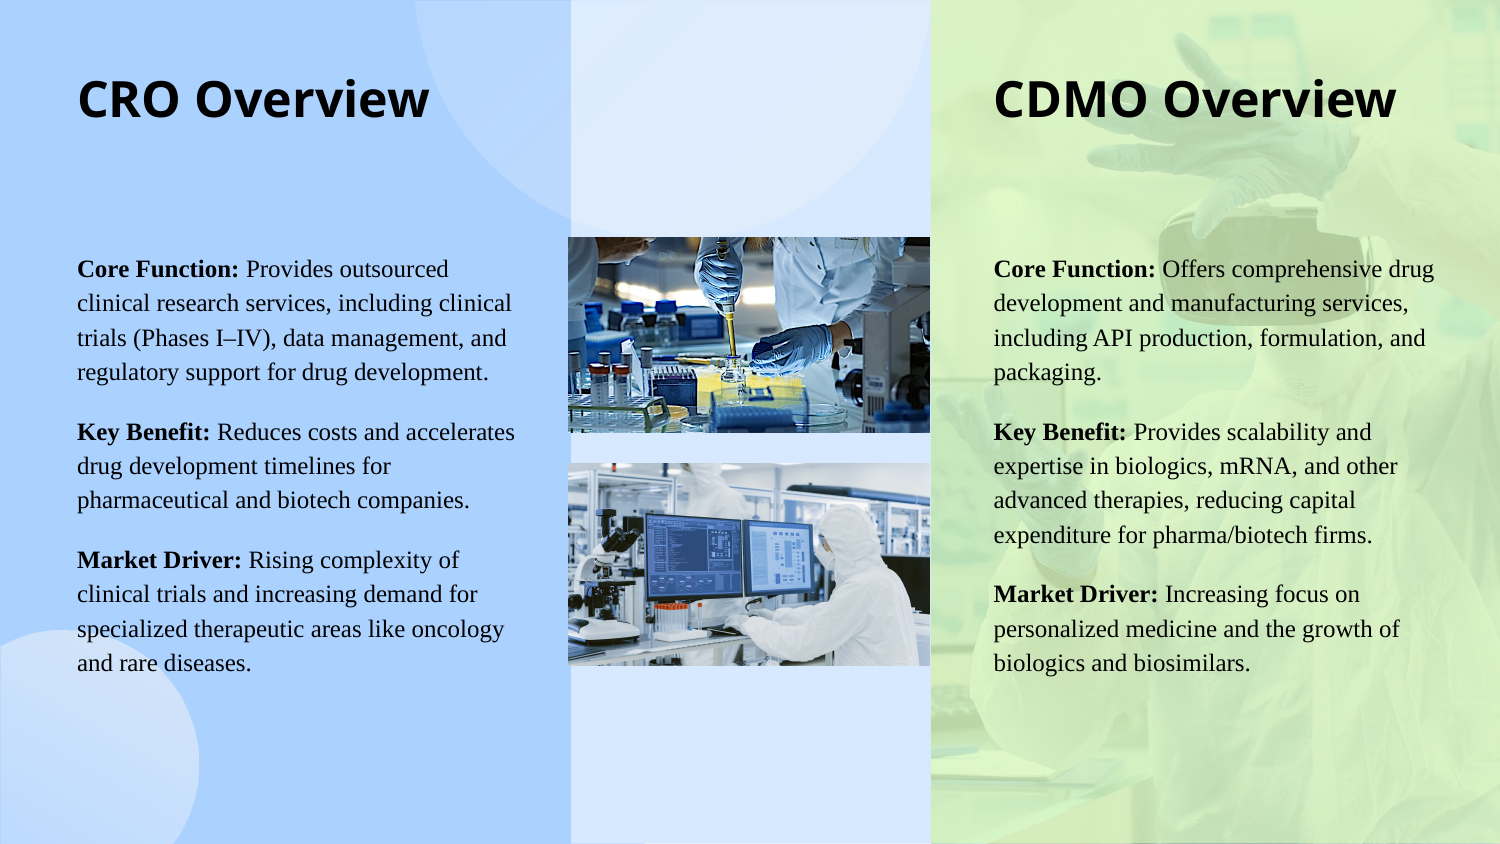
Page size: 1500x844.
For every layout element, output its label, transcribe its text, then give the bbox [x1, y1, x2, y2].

picture [568, 0, 1500, 844]
text_box Core Function: Provides outsourced clinical research services, including clinical trials (Phases I–IV), data management, and regulatory support for drug development. Key Benefit: Reduces costs and accelerates drug development timelines for pharmaceutical and biotech companies. Market Driver: Rising complexity of clinical trials and increasing demand for specialized therapeutic areas like oncology and rare diseases. [62, 346, 536, 579]
text_box CRO Overview [62, 50, 536, 145]
